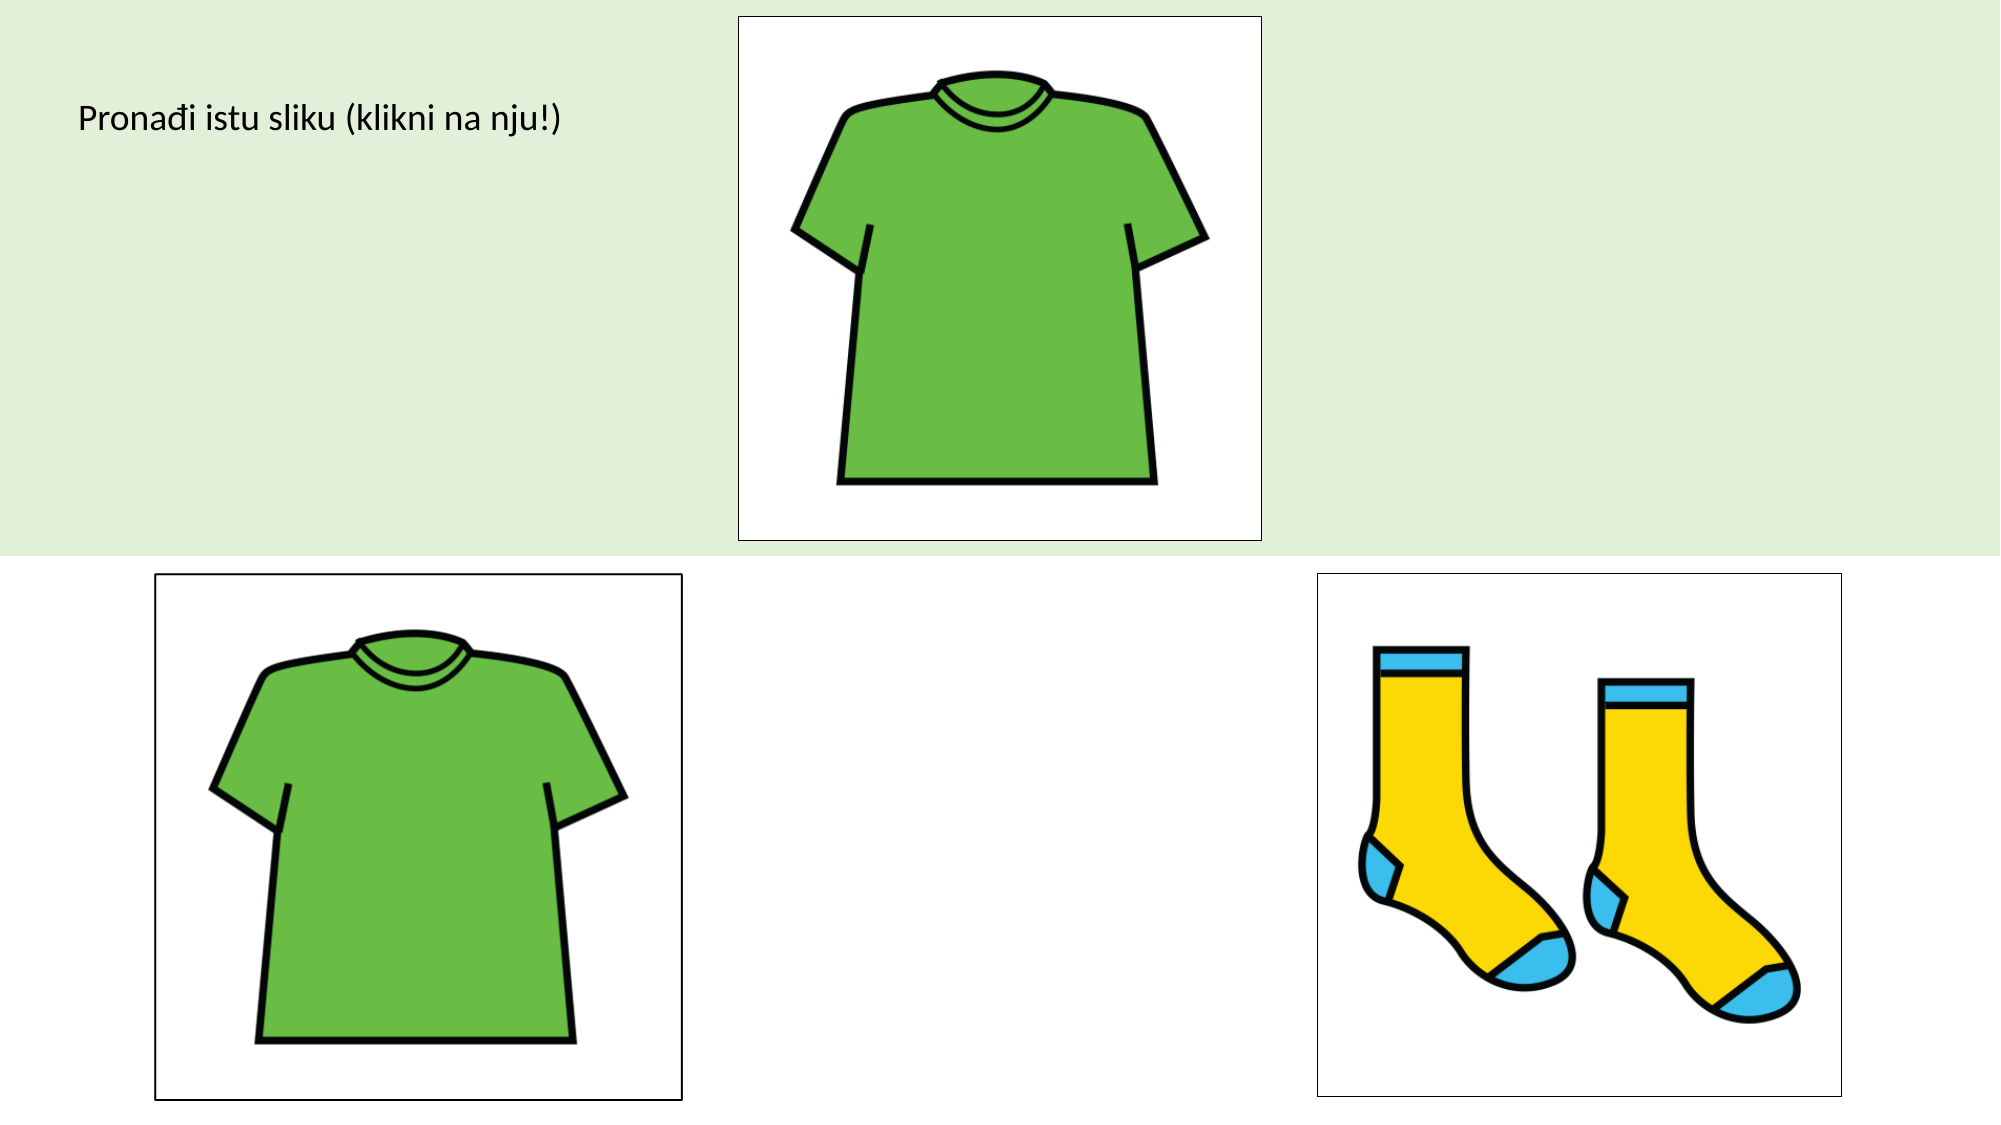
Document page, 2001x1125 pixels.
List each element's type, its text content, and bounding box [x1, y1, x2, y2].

picture [153, 573, 683, 1101]
text_box [0, 0, 2000, 556]
picture [738, 16, 1262, 541]
picture [1317, 573, 1842, 1097]
title Pronađi istu sliku (klikni na nju!) [0, 10, 1321, 228]
